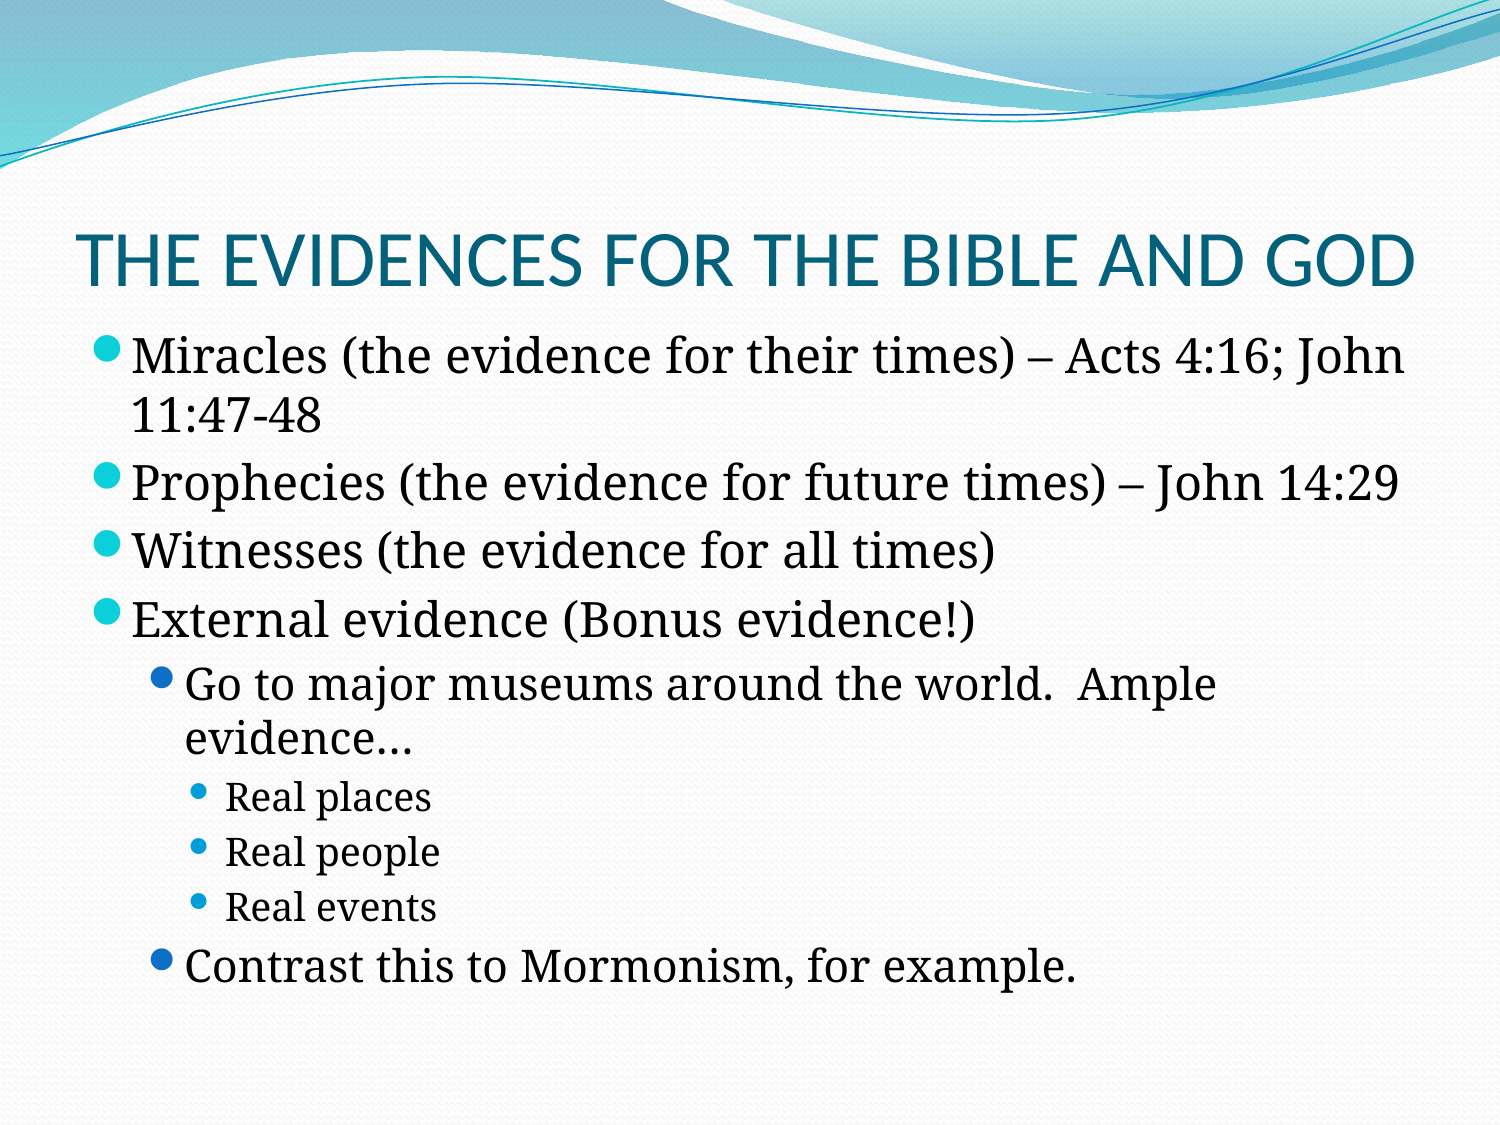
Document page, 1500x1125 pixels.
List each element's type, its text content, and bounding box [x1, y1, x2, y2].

title THE EVIDENCES FOR THE BIBLE AND GOD [75, 115, 1425, 303]
list Miracles (the evidence for their times) – Acts 4:16; John 11:47-48 Prophecies (the evidence for future times) – John 14:29 Witnesses (the evidence for all times) External evidence (Bonus evidence!) Go to major museums around the world. Ample evidence… Real places Real people Real events Contrast this to Mormonism, for example. [75, 317, 1425, 1038]
